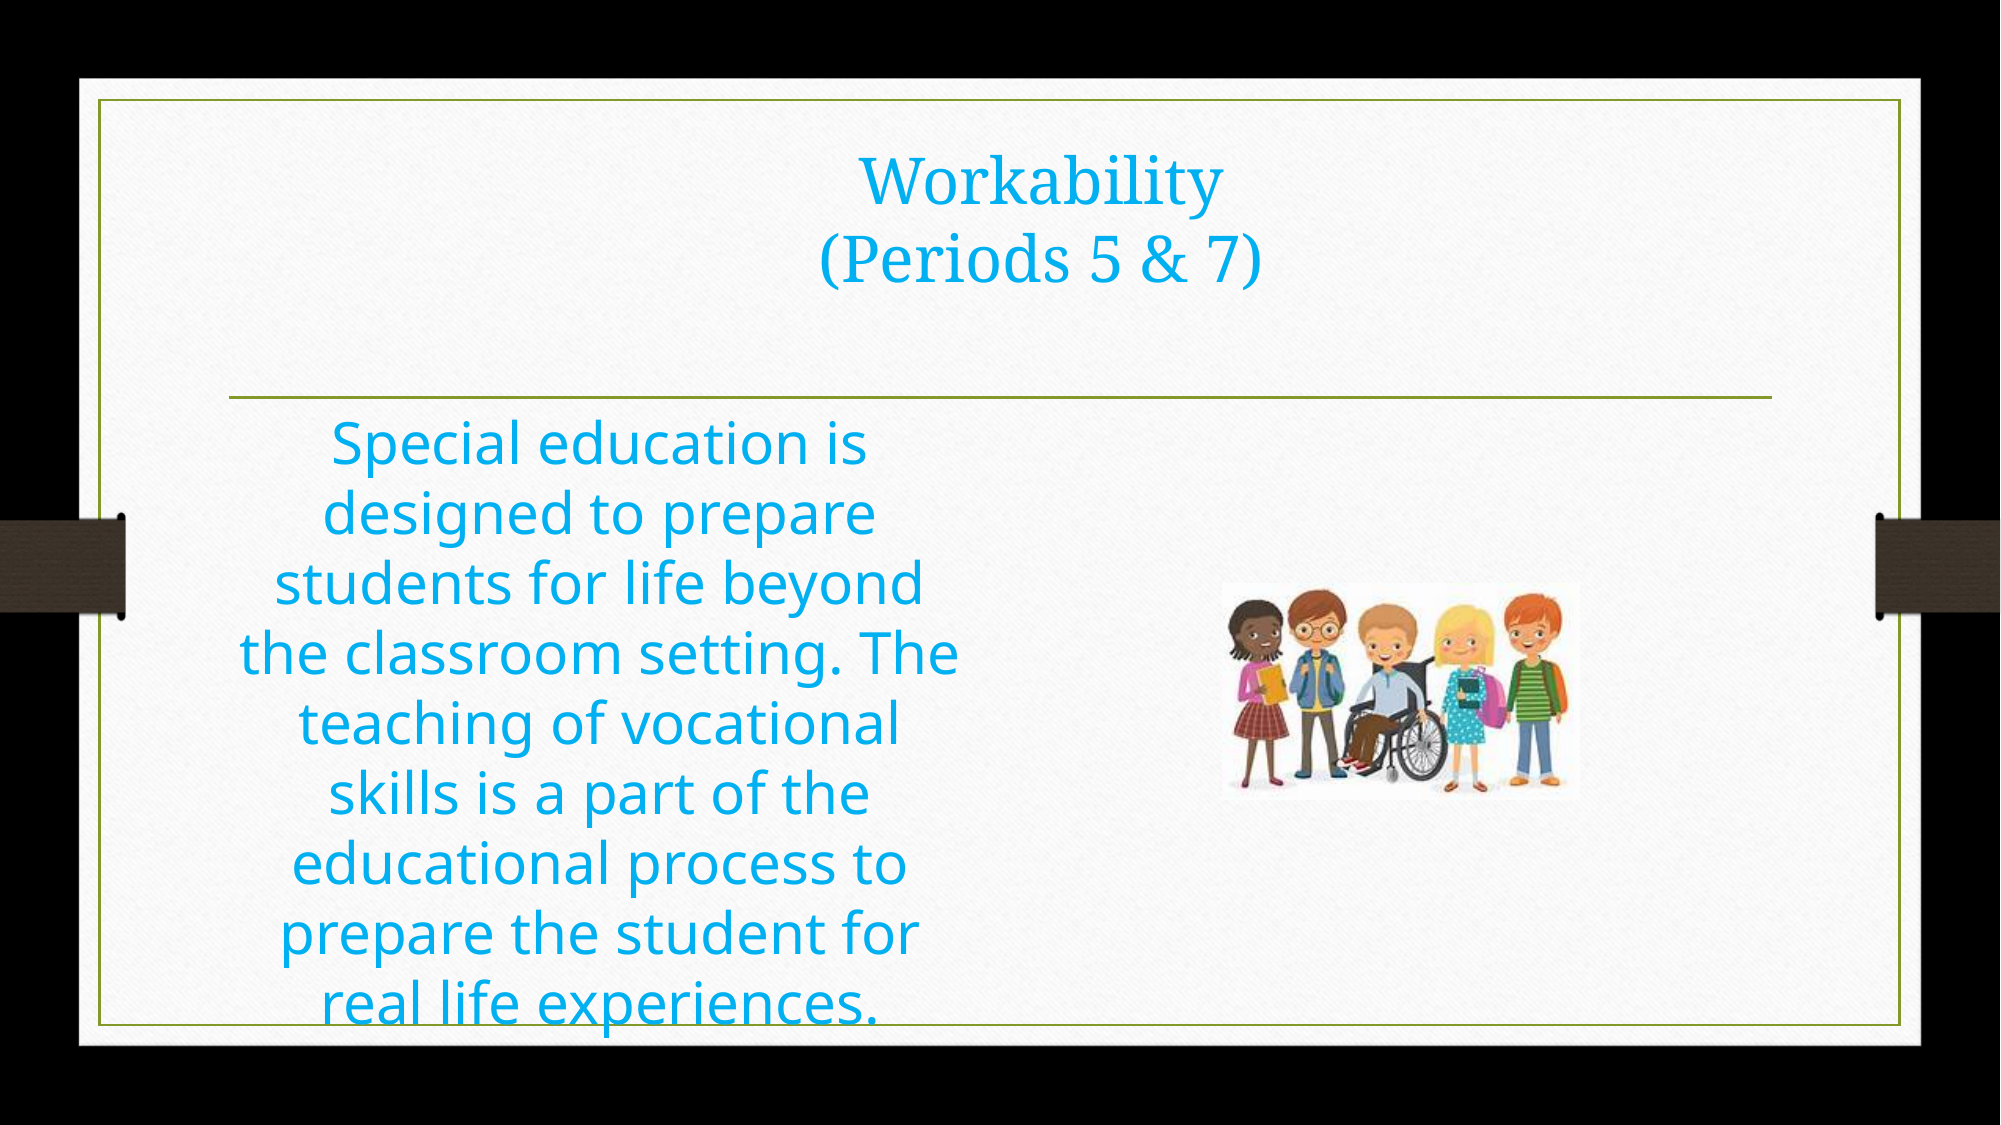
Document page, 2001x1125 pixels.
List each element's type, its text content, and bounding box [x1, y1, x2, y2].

list Special education is designed to prepare students for life beyond the classroom setting. The teaching of vocational skills is a part of the educational process to prepare the student for real life experiences. [213, 399, 987, 963]
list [1222, 583, 1580, 800]
title Workability (Periods 5 & 7) [187, 105, 1895, 331]
picture [0, 0, 2001, 1125]
